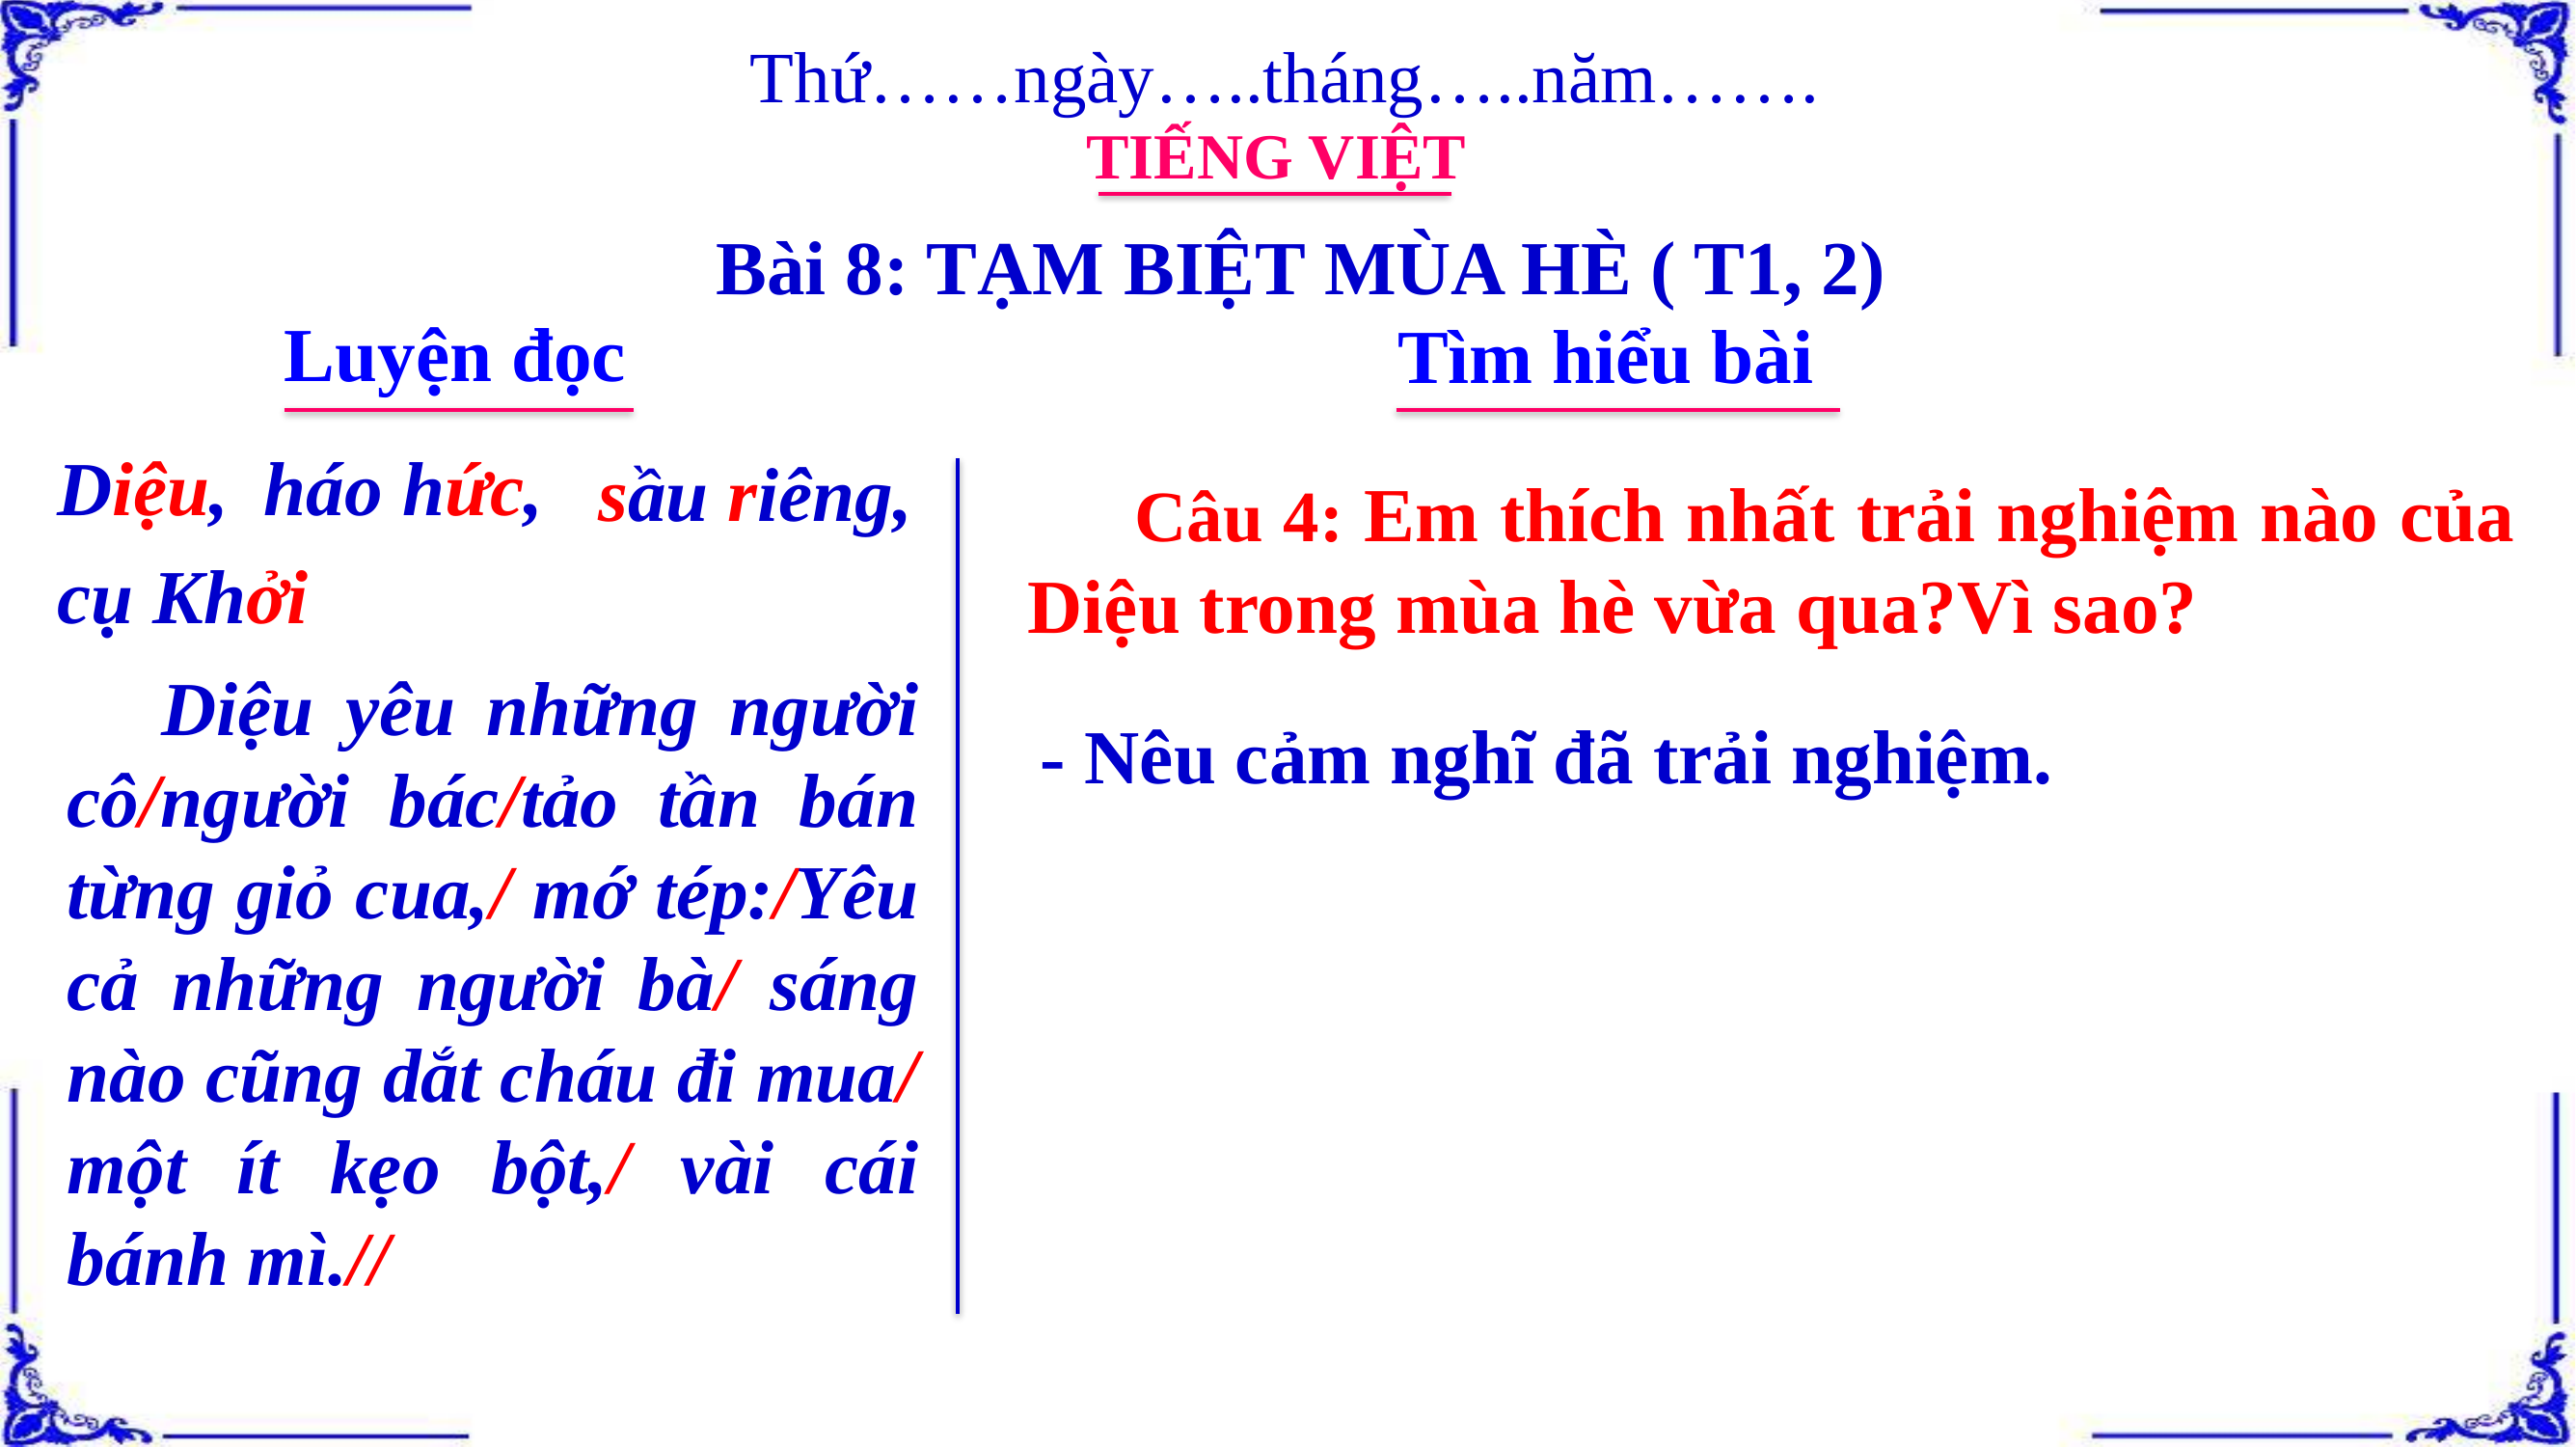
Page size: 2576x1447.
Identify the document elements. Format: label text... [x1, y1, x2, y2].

text_box Diệu, [42, 432, 265, 538]
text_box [730, 23, 1841, 201]
text_box Bài 8: TẠM BIỆT MÙA HÈ ( T1, 2) [663, 206, 1939, 322]
text_box cụ Khởi [42, 540, 401, 647]
text_box Câu 4: Em thích nhất trải nghiệm nào của Diệu trong mùa hè vừa qua?Vì sao? [1014, 457, 2531, 656]
text_box háo hức, [250, 431, 597, 538]
text_box sầu riêng, [583, 437, 959, 544]
text_box Diệu yêu những người cô/người bác/tảo tần bán từng giỏ cua,/ mớ tép:/Yêu cả những người bà/ sáng nào cũng dắt cháu đi mua/ một ít kẹo bột,/ vài cái bánh mì.// [53, 651, 934, 1308]
picture [0, 0, 2576, 1447]
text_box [271, 298, 639, 411]
text_box - Nêu cảm nghĩ đã trải nghiệm. [1025, 699, 2365, 806]
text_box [1384, 301, 1841, 411]
